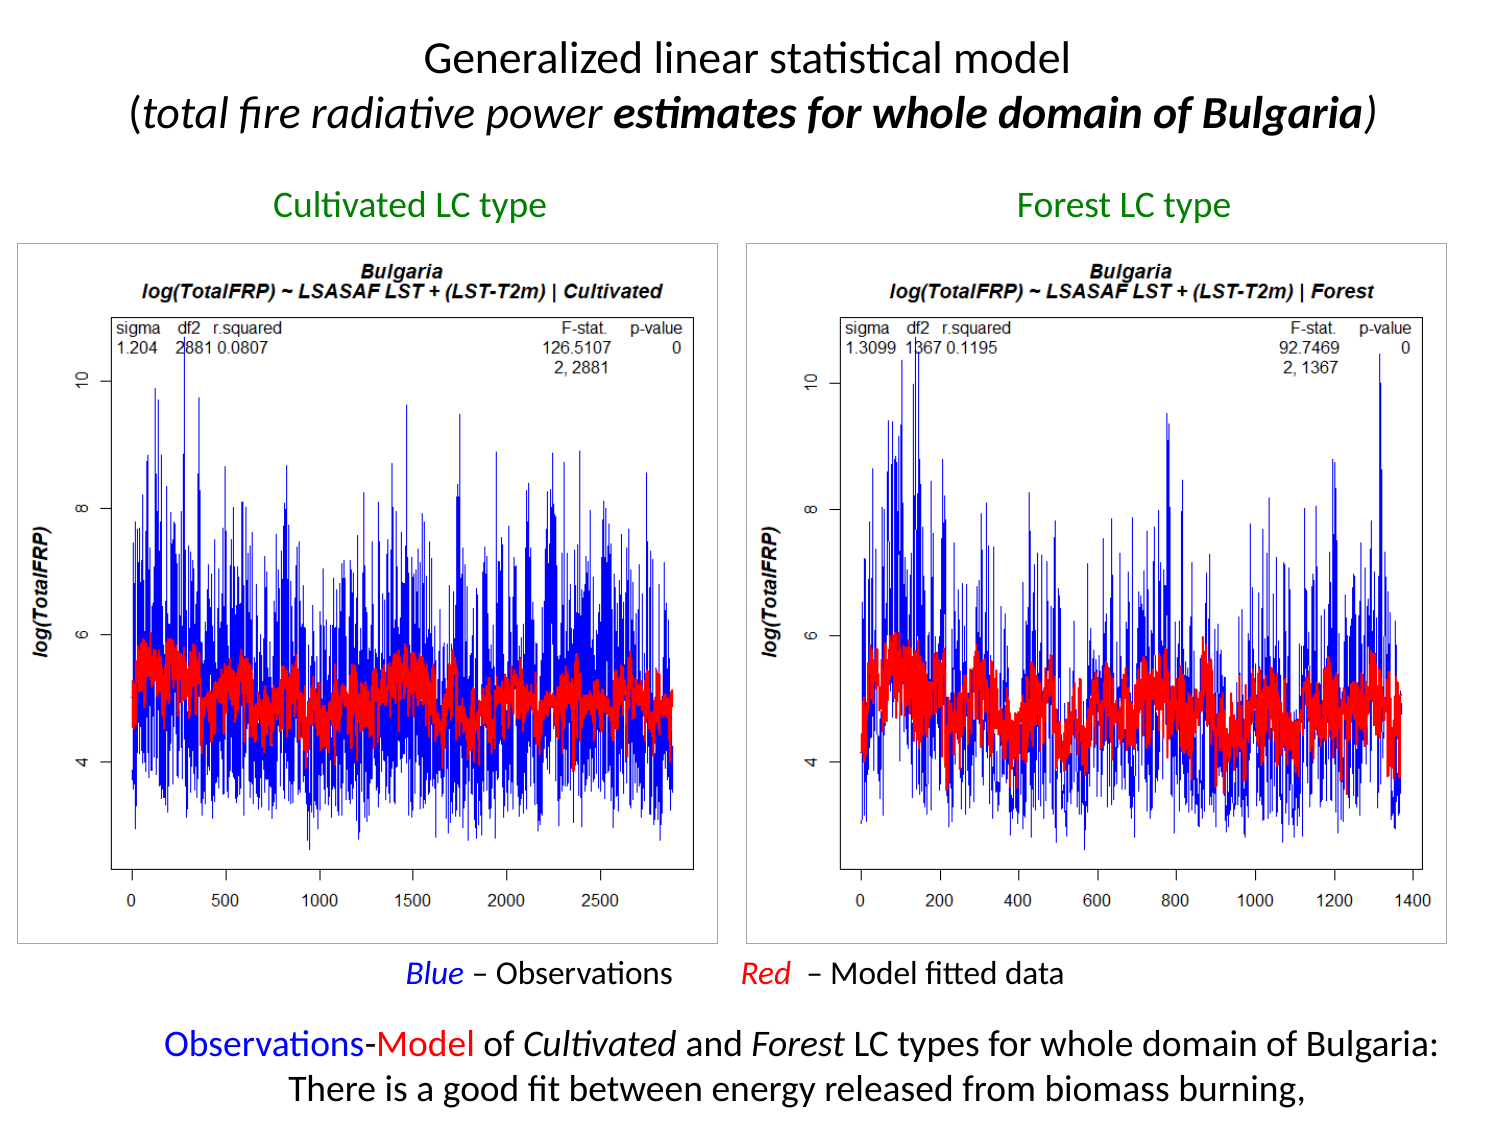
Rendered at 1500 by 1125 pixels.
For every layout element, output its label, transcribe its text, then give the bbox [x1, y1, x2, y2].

text_box Observations-Model of Cultivated and Forest LC types for whole domain of Bulgaria: There is a good fit between energy released from biomass burning, . [145, 1011, 1459, 1125]
picture [746, 243, 1448, 944]
title Generalized linear statistical model (total fire radiative power estimates for whole domain of Bulgaria) [26, 3, 1480, 161]
text_box Cultivated LC type [258, 172, 571, 233]
text_box Forest LC type [1002, 172, 1255, 233]
picture [17, 243, 718, 944]
text_box Blue – Observations Red – Model fitted data [390, 943, 1129, 999]
